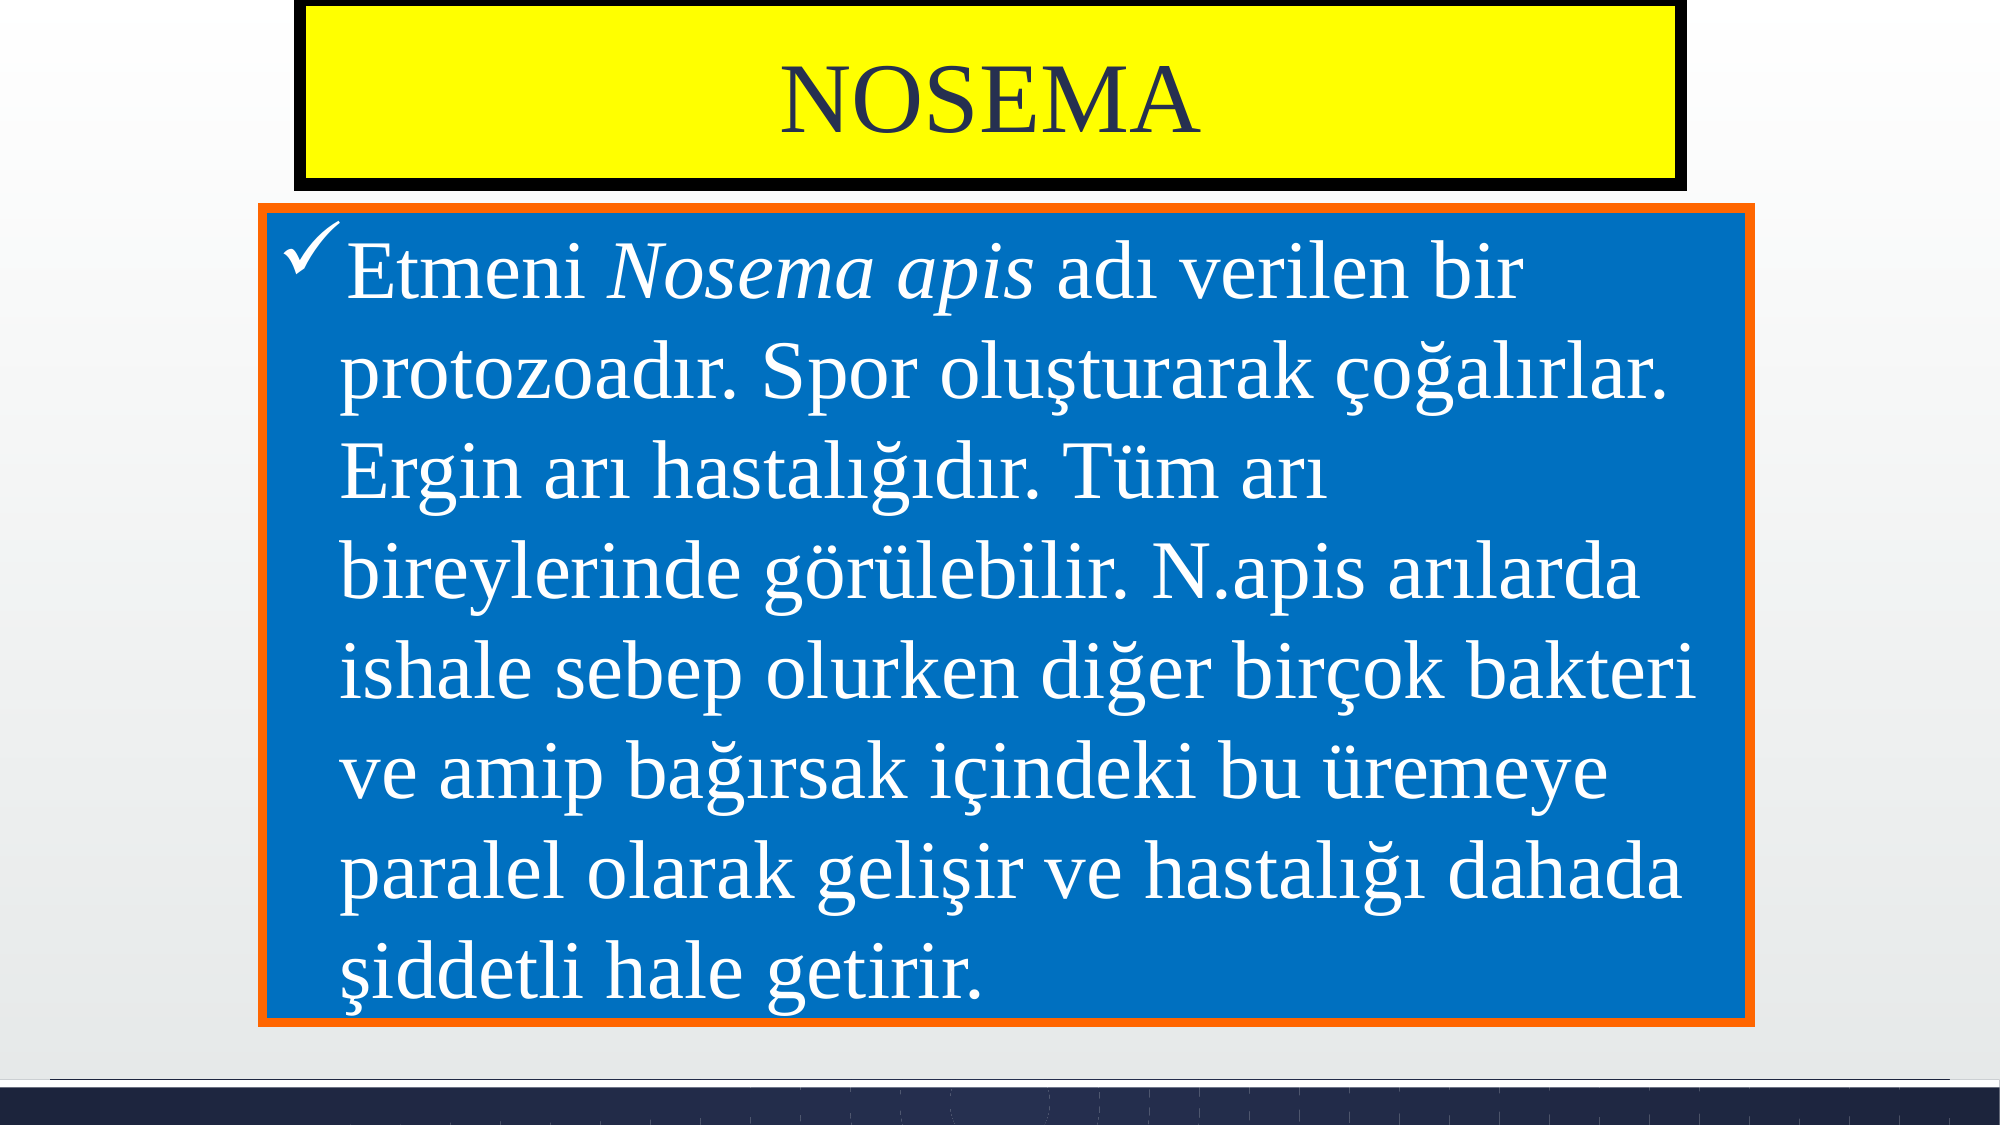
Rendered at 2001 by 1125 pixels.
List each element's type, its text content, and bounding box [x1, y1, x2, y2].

text_box NOSEMA [300, 0, 1682, 185]
text_box Etmeni Nosema apis adı verilen bir protozoadır. Spor oluşturarak çoğalırlar. Ergin arı hastalığıdır. Tüm arı bireylerinde görülebilir. N.apis arılarda ishale sebep olurken diğer birçok bakteri ve amip bağırsak içindeki bu üremeye paralel olarak gelişir ve hastalığı dahada şiddetli hale getirir. [262, 207, 1750, 1023]
